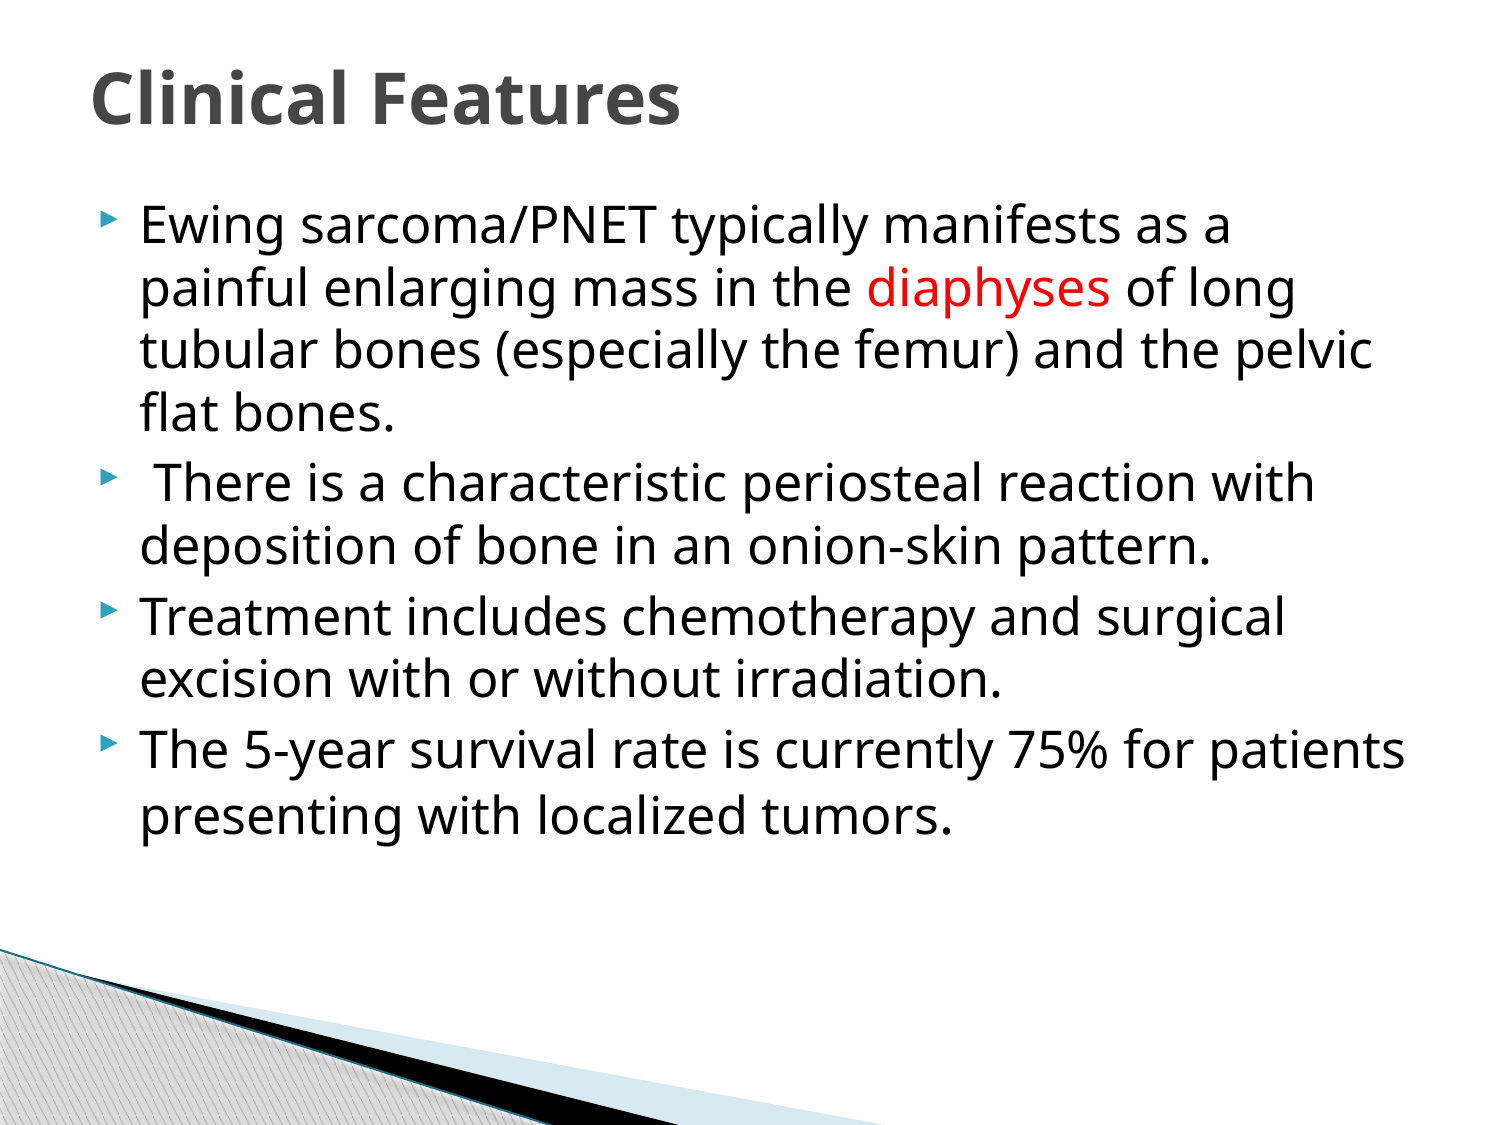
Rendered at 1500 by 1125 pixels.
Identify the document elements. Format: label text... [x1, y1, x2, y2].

list Ewing sarcoma/PNET typically manifests as a painful enlarging mass in the diaphyses of long tubular bones (especially the femur) and the pelvic flat bones. There is a characteristic periosteal reaction with deposition of bone in an onion-skin pattern. Treatment includes chemotherapy and surgical excision with or without irradiation. The 5-year survival rate is currently 75% for patients presenting with localized tumors. [64, 184, 1425, 986]
title Clinical Features [75, 45, 1425, 233]
